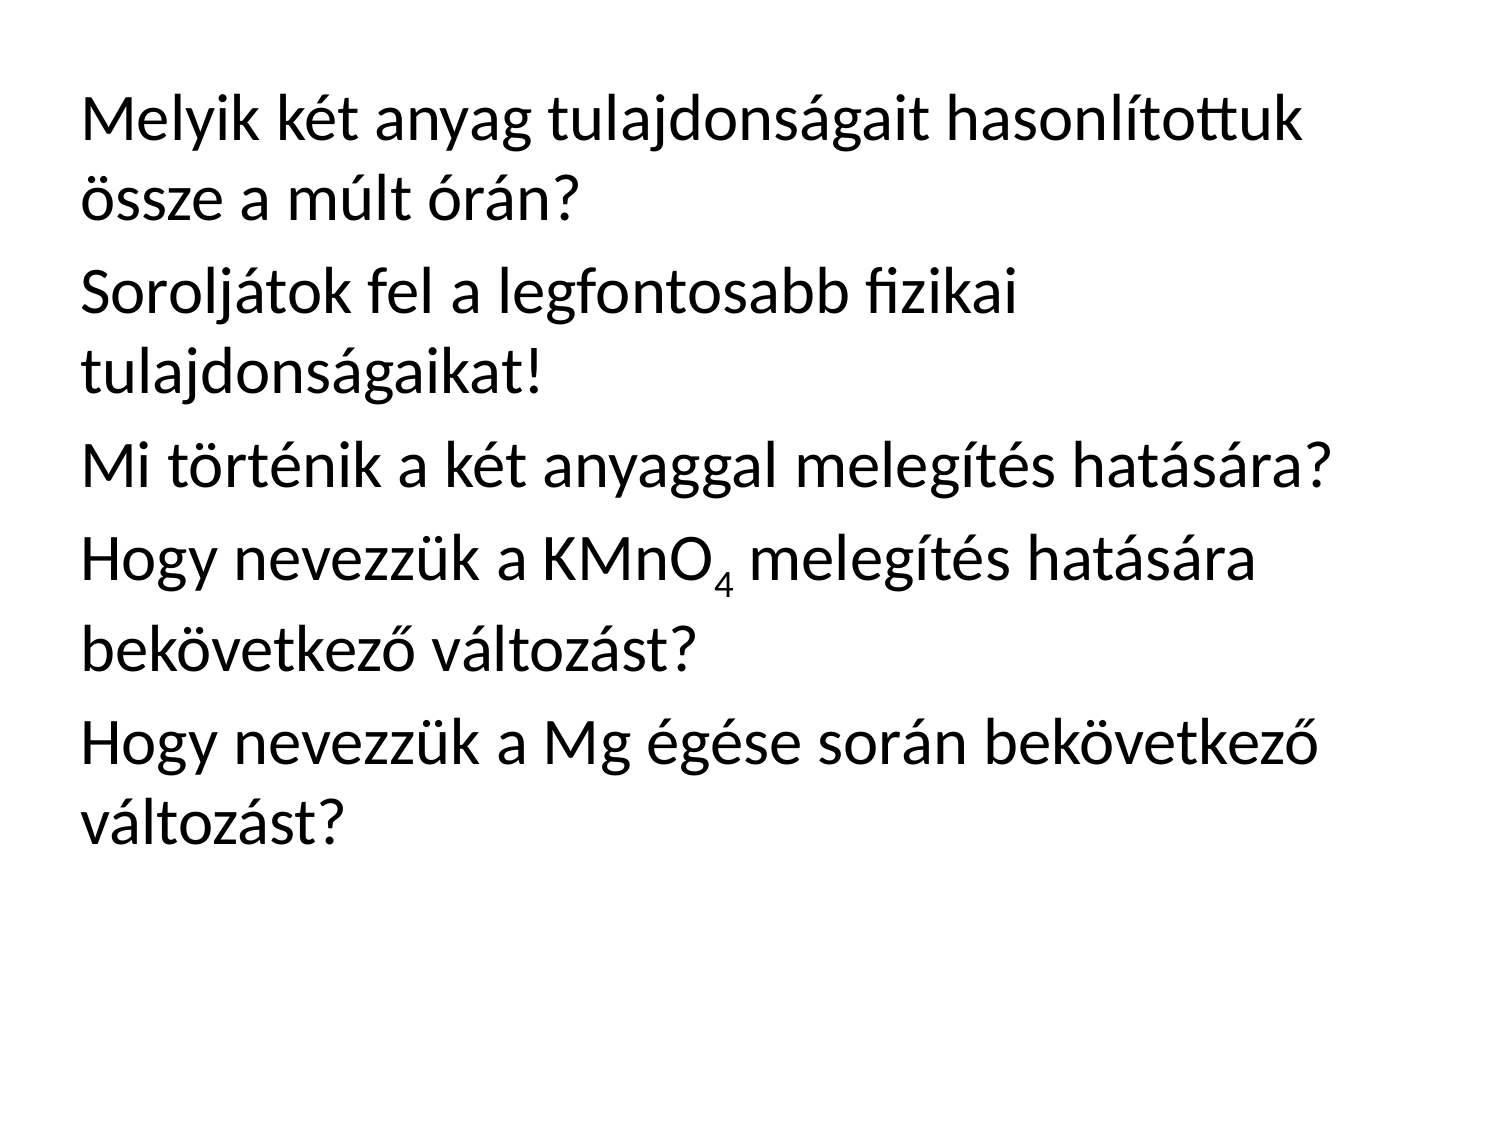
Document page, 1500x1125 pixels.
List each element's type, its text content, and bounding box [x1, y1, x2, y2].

list Melyik két anyag tulajdonságait hasonlítottuk össze a múlt órán? Soroljátok fel a legfontosabb fizikai tulajdonságaikat! Mi történik a két anyaggal melegítés hatására? Hogy nevezzük a KMnO4 melegítés hatására bekövetkező változást? Hogy nevezzük a Mg égése során bekövetkező változást? [64, 66, 1415, 1005]
